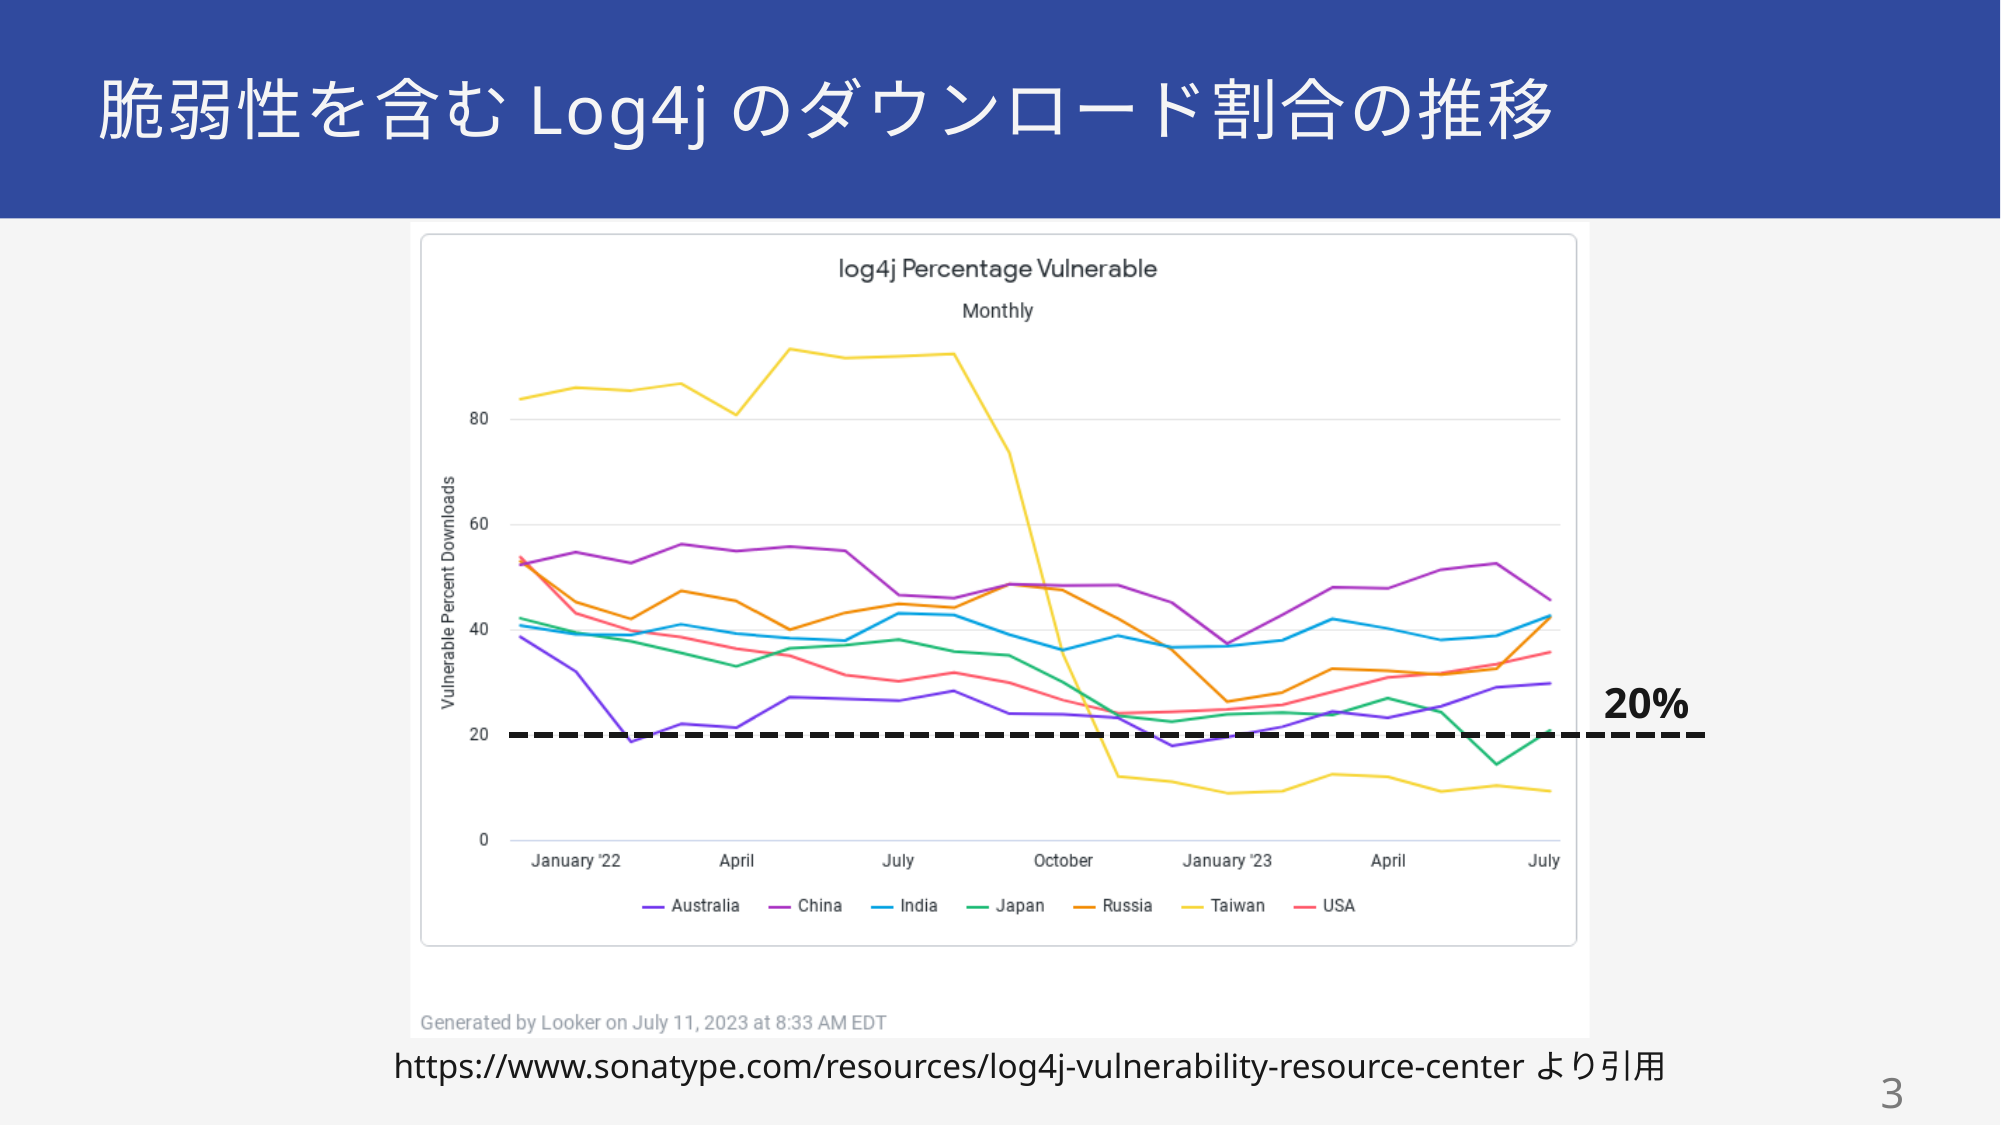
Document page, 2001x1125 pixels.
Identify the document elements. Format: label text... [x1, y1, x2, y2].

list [410, 222, 1590, 1038]
title 脆弱性を含むLog4jのダウンロード割合の推移 [86, 64, 1914, 154]
text_box https://www.sonatype.com/resources/log4j-vulnerability-resource-centerより引用 [378, 1038, 1682, 1093]
slide_number 2 [1463, 1065, 1914, 1125]
text_box 20% [1590, 669, 1705, 734]
